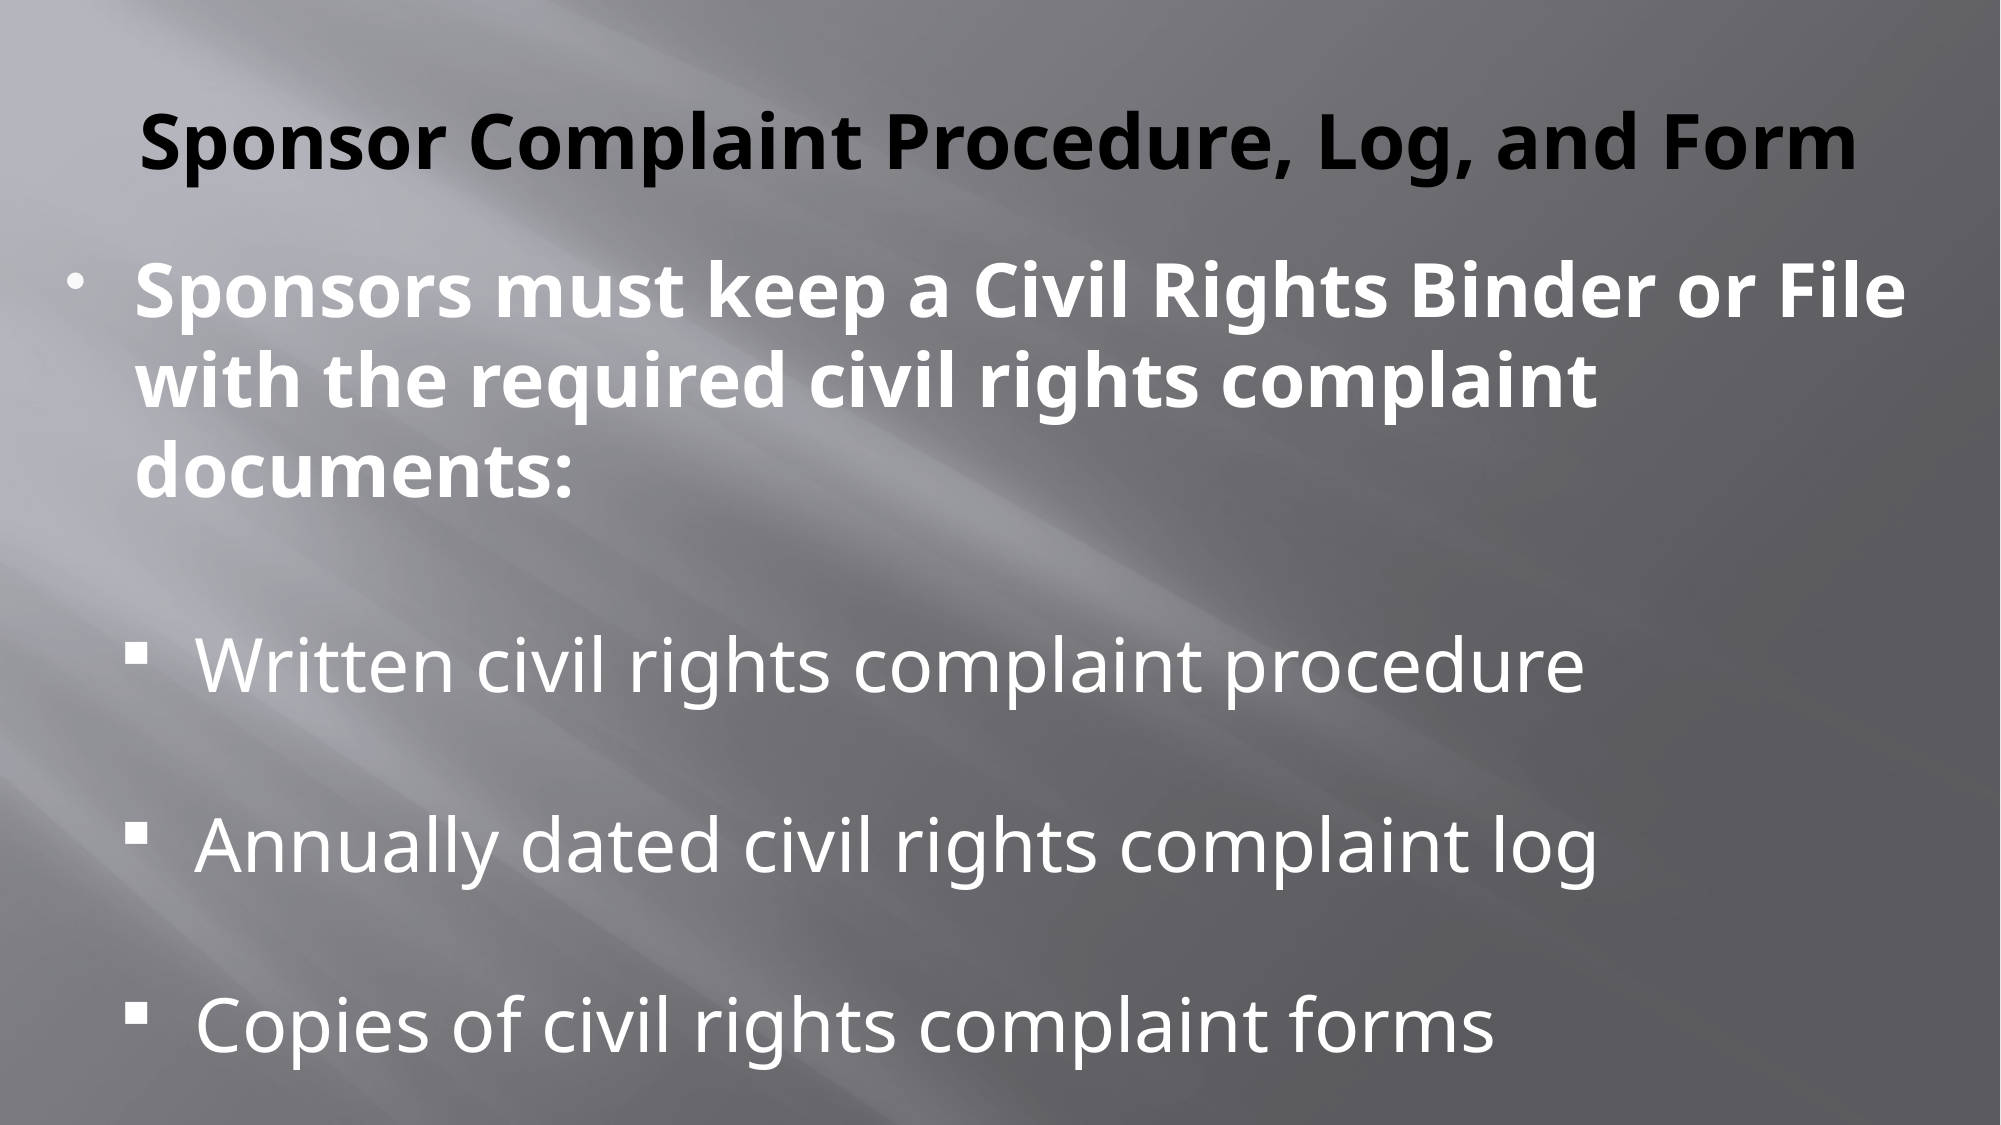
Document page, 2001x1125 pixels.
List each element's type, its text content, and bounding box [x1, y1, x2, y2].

text_box Sponsors must keep a Civil Rights Binder or File with the required civil rights complaint documents: Written civil rights complaint procedure Annually dated civil rights complaint log Copies of civil rights complaint forms [30, 234, 1940, 1125]
title Sponsor Complaint Procedure, Log, and Form [99, 45, 1900, 233]
